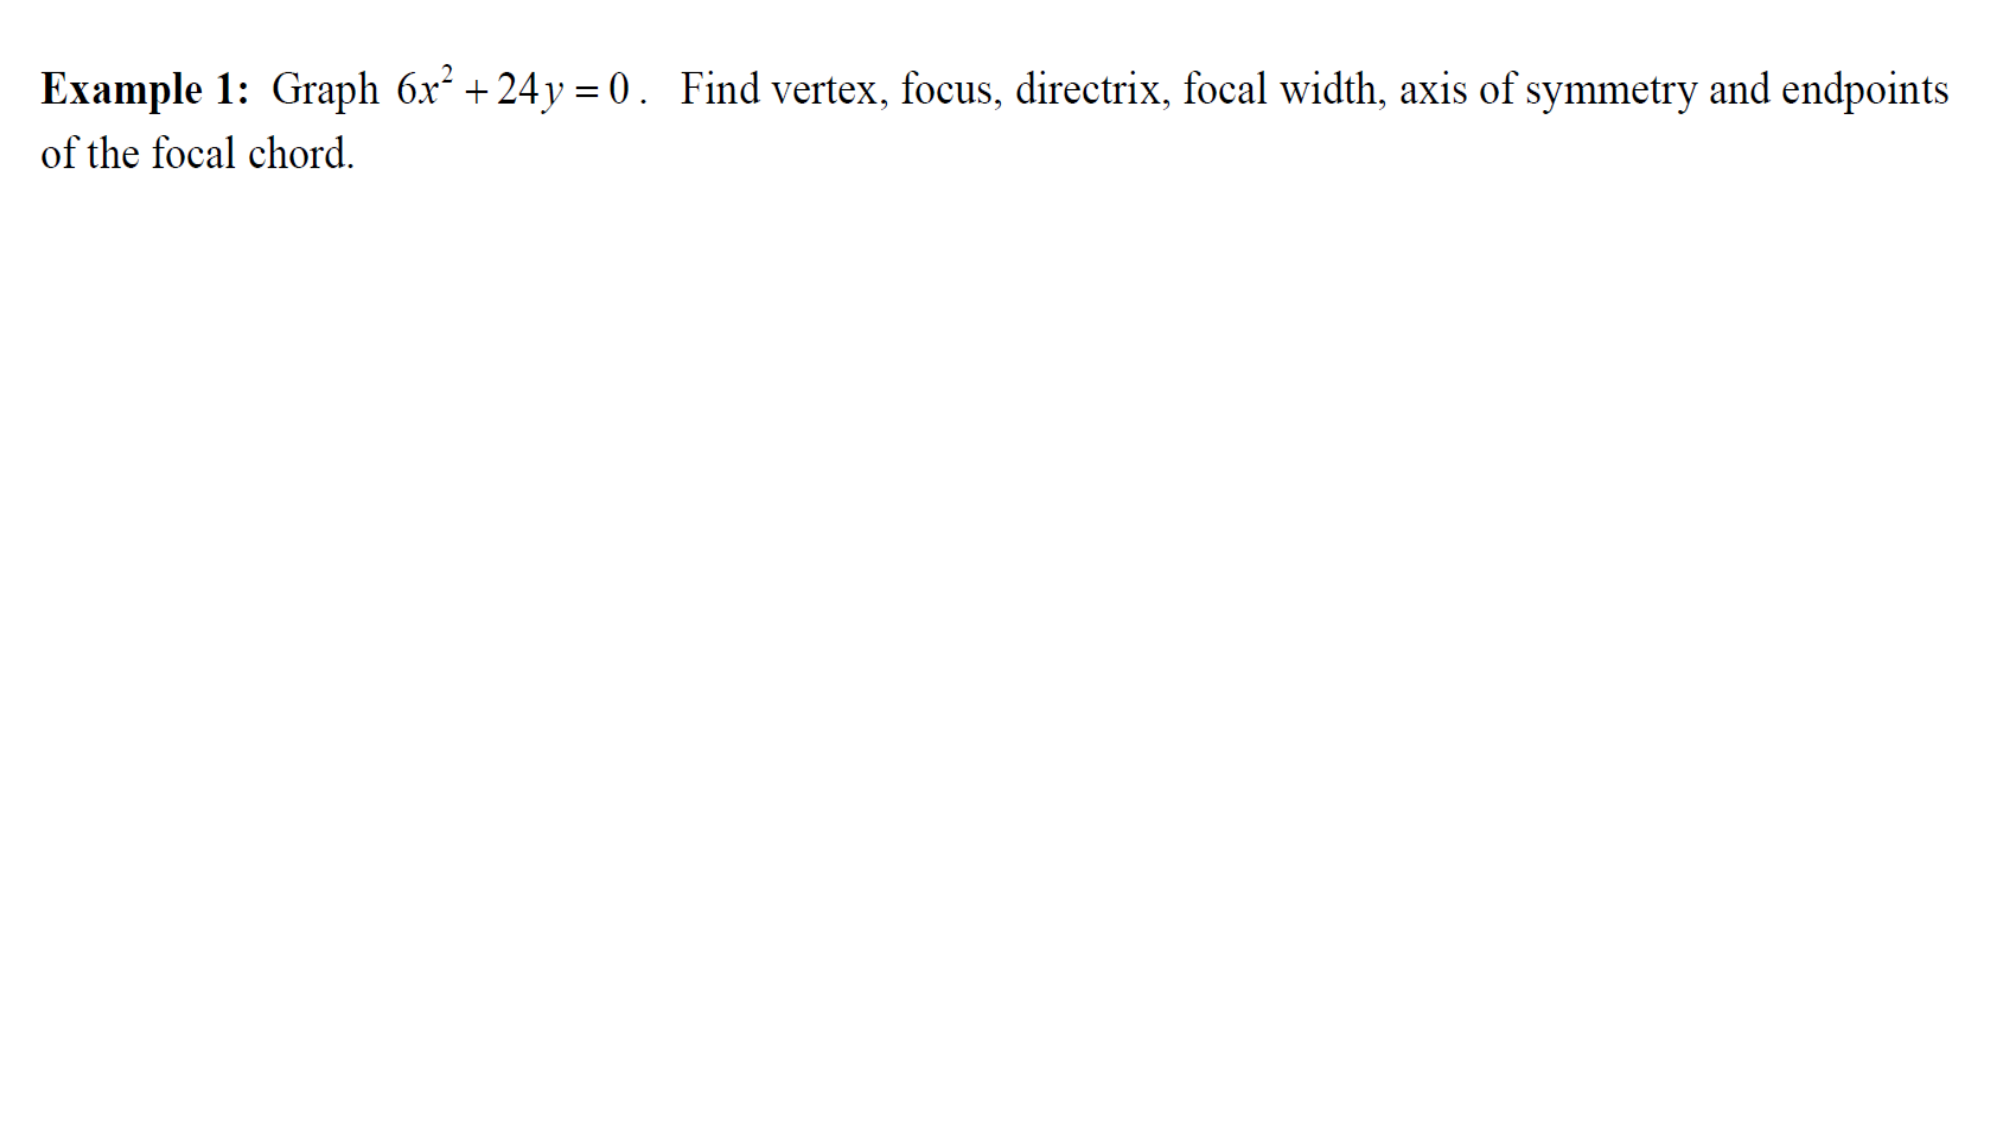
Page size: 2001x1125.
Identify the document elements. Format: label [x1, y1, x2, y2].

picture [31, 34, 1958, 209]
